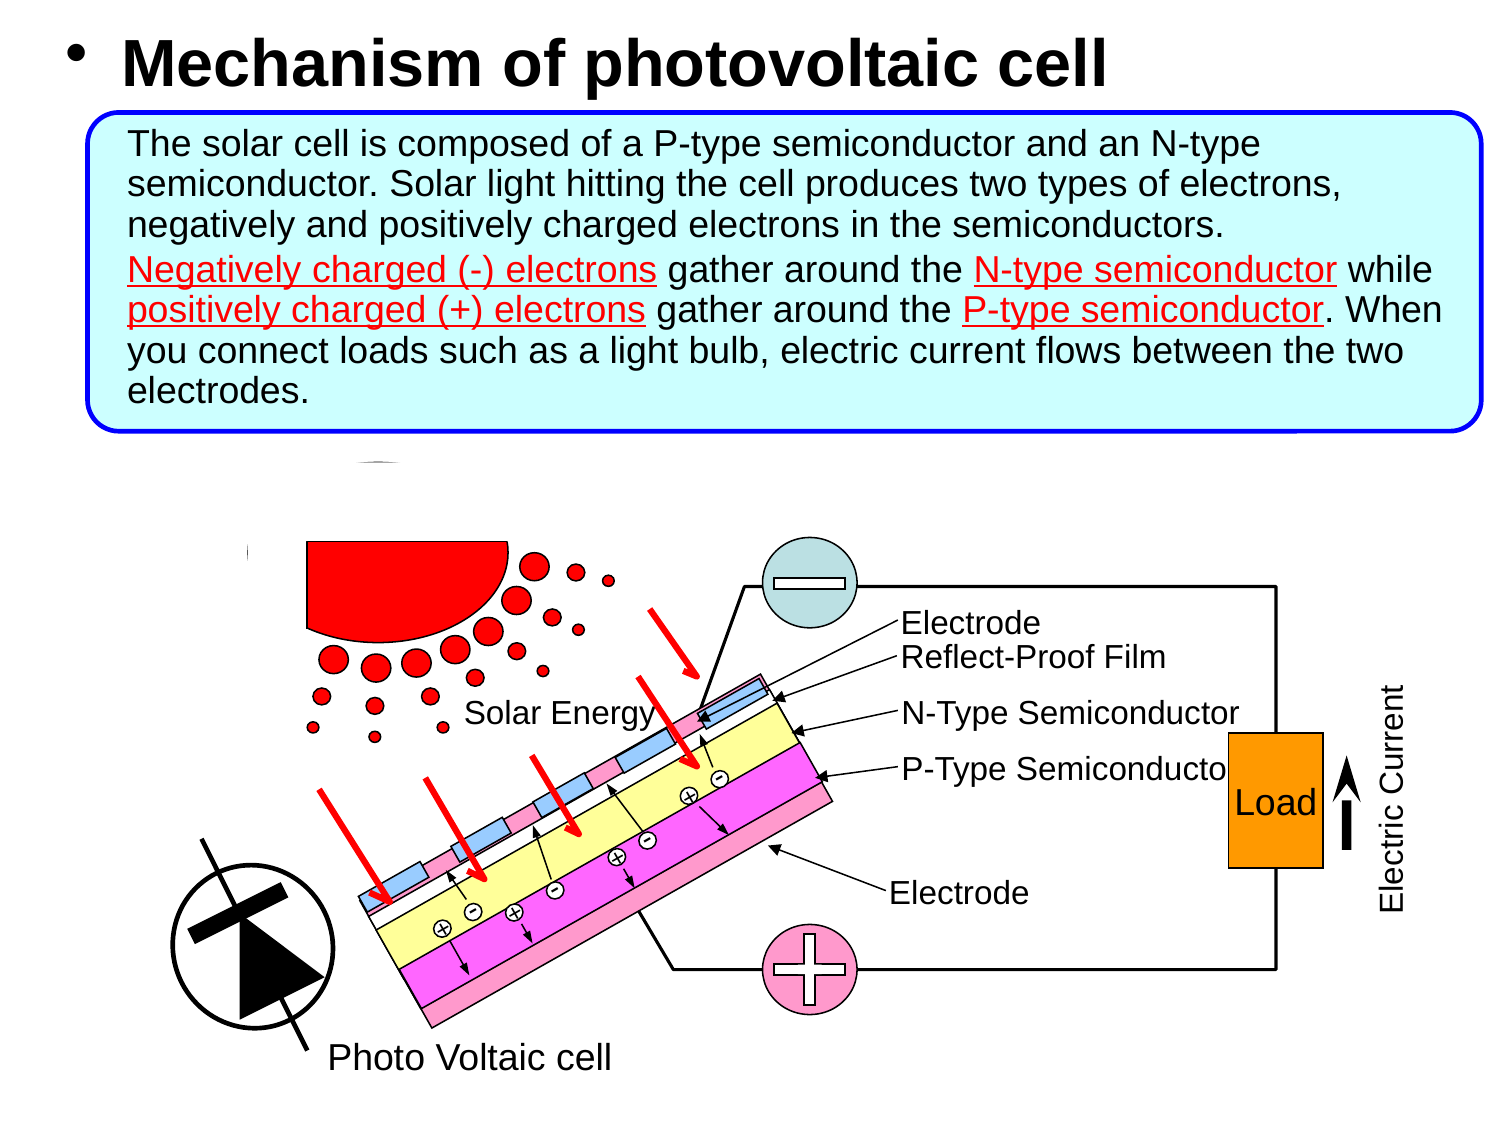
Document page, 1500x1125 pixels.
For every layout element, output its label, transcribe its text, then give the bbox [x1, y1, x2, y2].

list Mechanism of photovoltaic cell [49, 12, 1401, 756]
text_box [1401, 420, 1474, 432]
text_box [172, 827, 333, 1065]
text_box [1401, 112, 1465, 116]
text_box The solar cell is composed of a P-type semiconductor and an N-type semiconductor. Solar light hitting the cell produces two types of electrons, negatively and positively charged electrons in the semiconductors. Negatively charged (-) electrons gather around the N-type semiconductor while positively charged (+) electrons gather around the P-type semiconductor. When you connect loads such as a light bulb, electric current flows between the two electrodes. [112, 116, 1500, 420]
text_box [247, 462, 1418, 1086]
